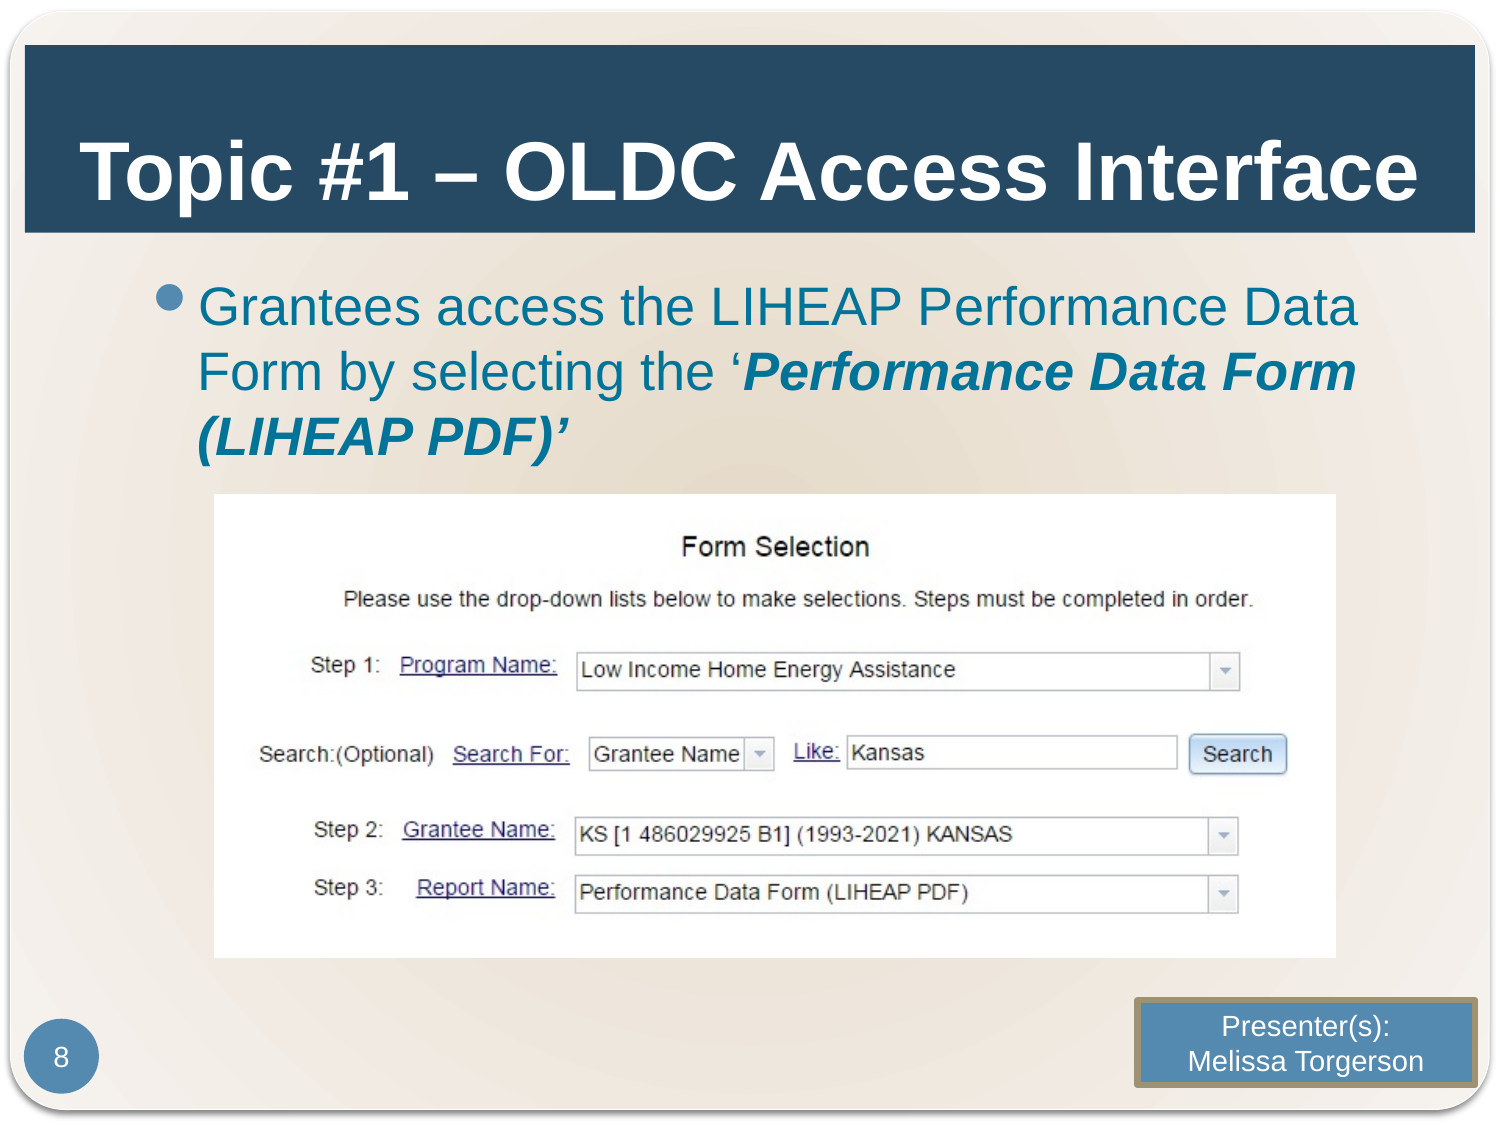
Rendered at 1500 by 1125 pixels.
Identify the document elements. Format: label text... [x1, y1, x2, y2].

list Grantees access the LIHEAP Performance Data Form by selecting the ‘Performance Data Form (LIHEAP PDF)’ [137, 263, 1413, 475]
text_box Presenter(s): Melissa Torgerson [1137, 1000, 1475, 1085]
picture [213, 494, 1337, 958]
slide_number 8 [23, 1018, 99, 1094]
title Topic #1 – OLDC Access Interface [24, 45, 1475, 233]
